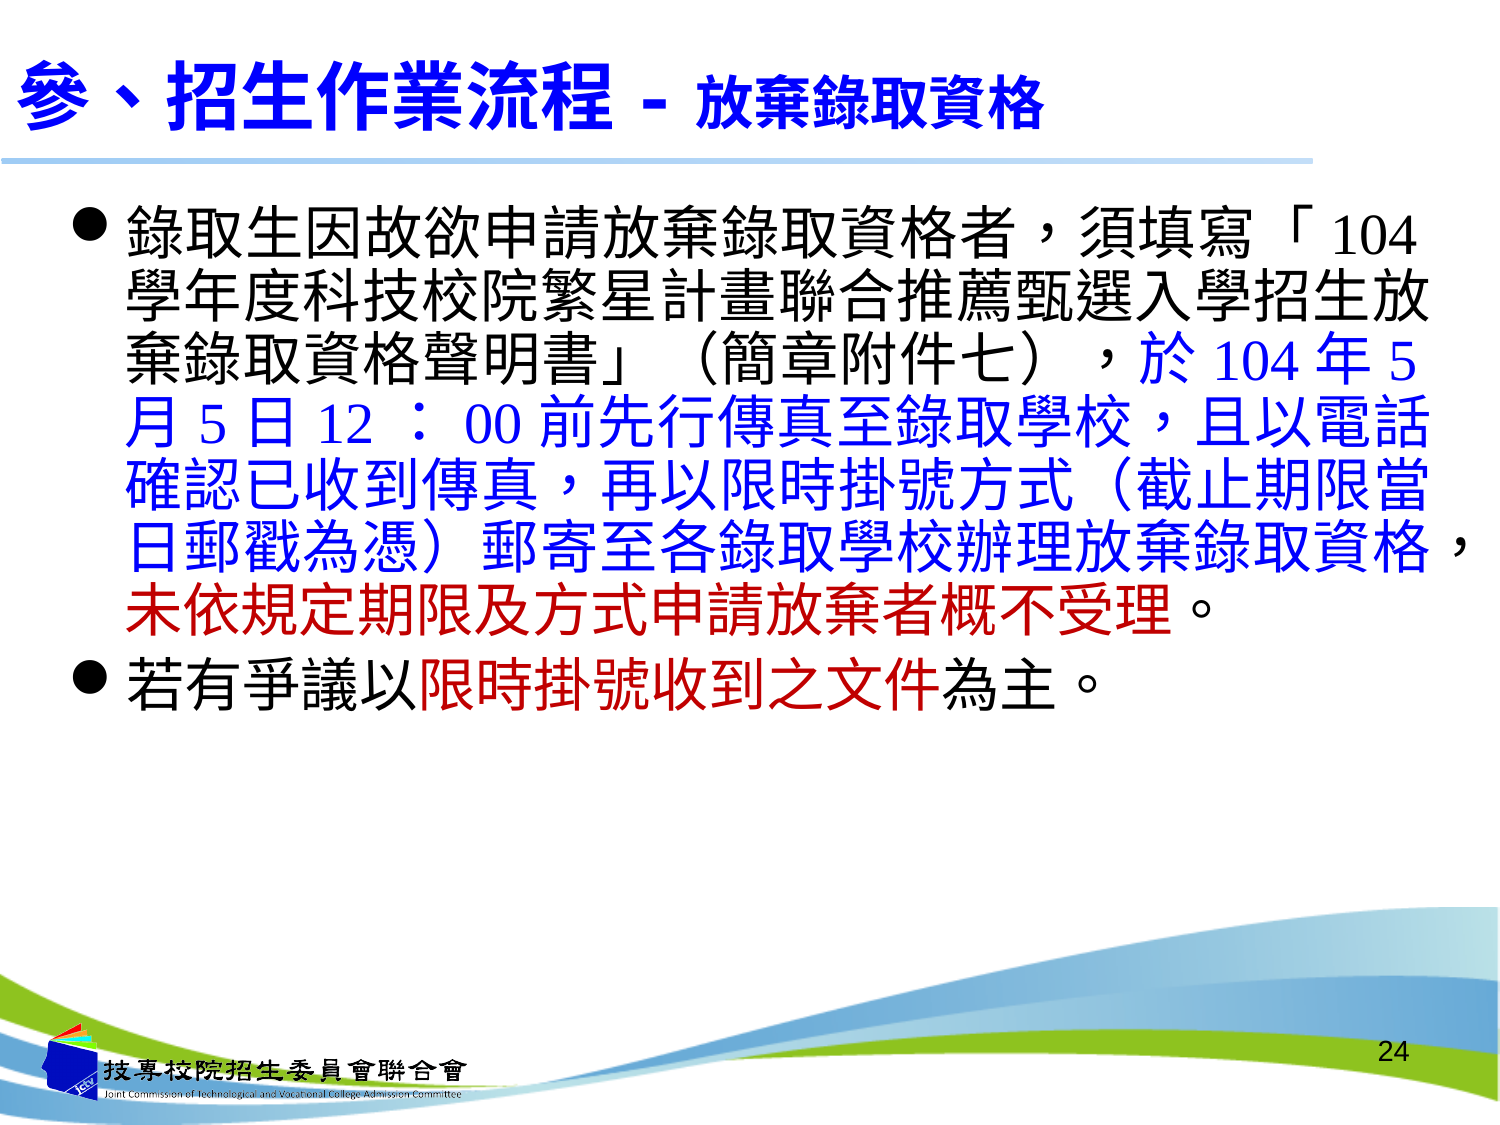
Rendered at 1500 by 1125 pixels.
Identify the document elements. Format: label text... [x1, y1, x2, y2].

title 參、招生作業流程-放棄錄取資格 [0, 42, 1351, 147]
slide_number 24 [1074, 1024, 1426, 1103]
picture [0, 907, 1500, 1125]
list 錄取生因故欲申請放棄錄取資格者，須填寫「104學年度科技校院繁星計畫聯合推薦甄選入學招生放棄錄取資格聲明書」（簡章附件七），於104年5月5日12：00前先行傳真至錄取學校，且以電話確認已收到傳真，再以限時掛號方式（截止期限當日郵戳為憑）郵寄至各錄取學校辦理放棄錄取資格，未依規定期限及方式申請放棄者概不受理。 若有爭議以限時掛號收到之文件為主。 [52, 196, 1448, 929]
